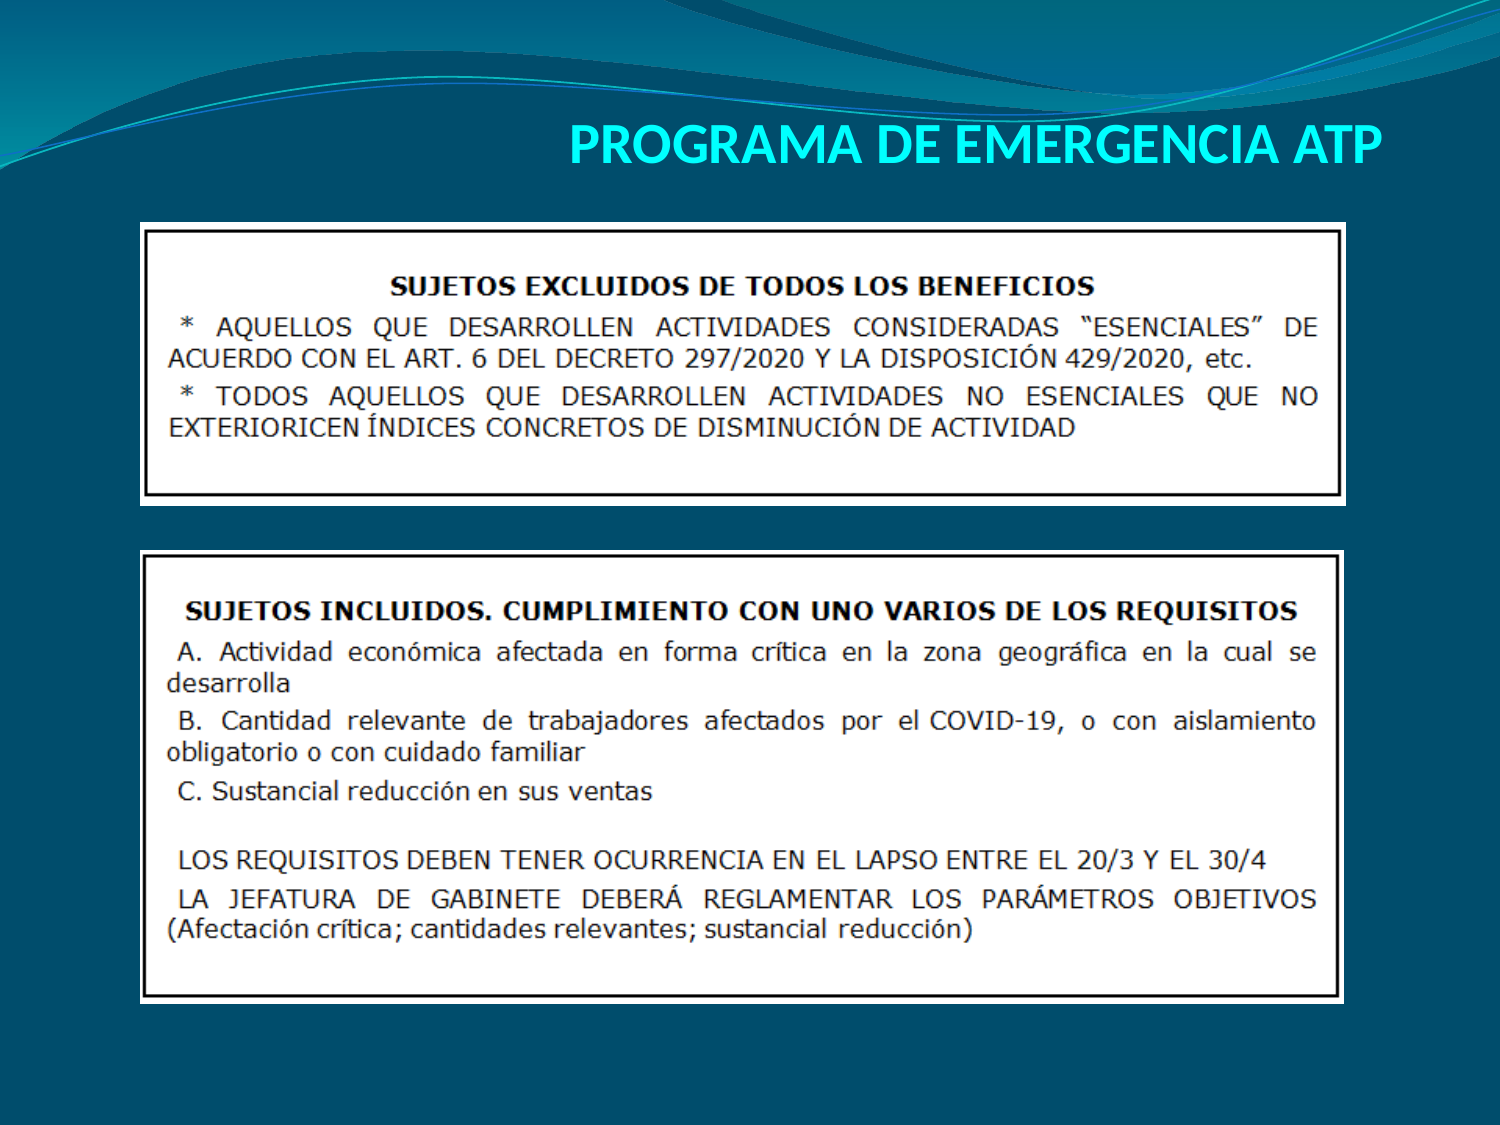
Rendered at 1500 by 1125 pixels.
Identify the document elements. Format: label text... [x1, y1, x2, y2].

title PROGRAMA DE EMERGENCIA ATP [134, 552, 1349, 1016]
subtitle [50, 187, 1440, 1102]
title PROGRAMA DE EMERGENCIA ATP [134, 224, 1351, 517]
picture [141, 551, 1343, 1003]
title PROGRAMA DE EMERGENCIA ATP [112, 62, 1388, 175]
picture [141, 223, 1345, 505]
